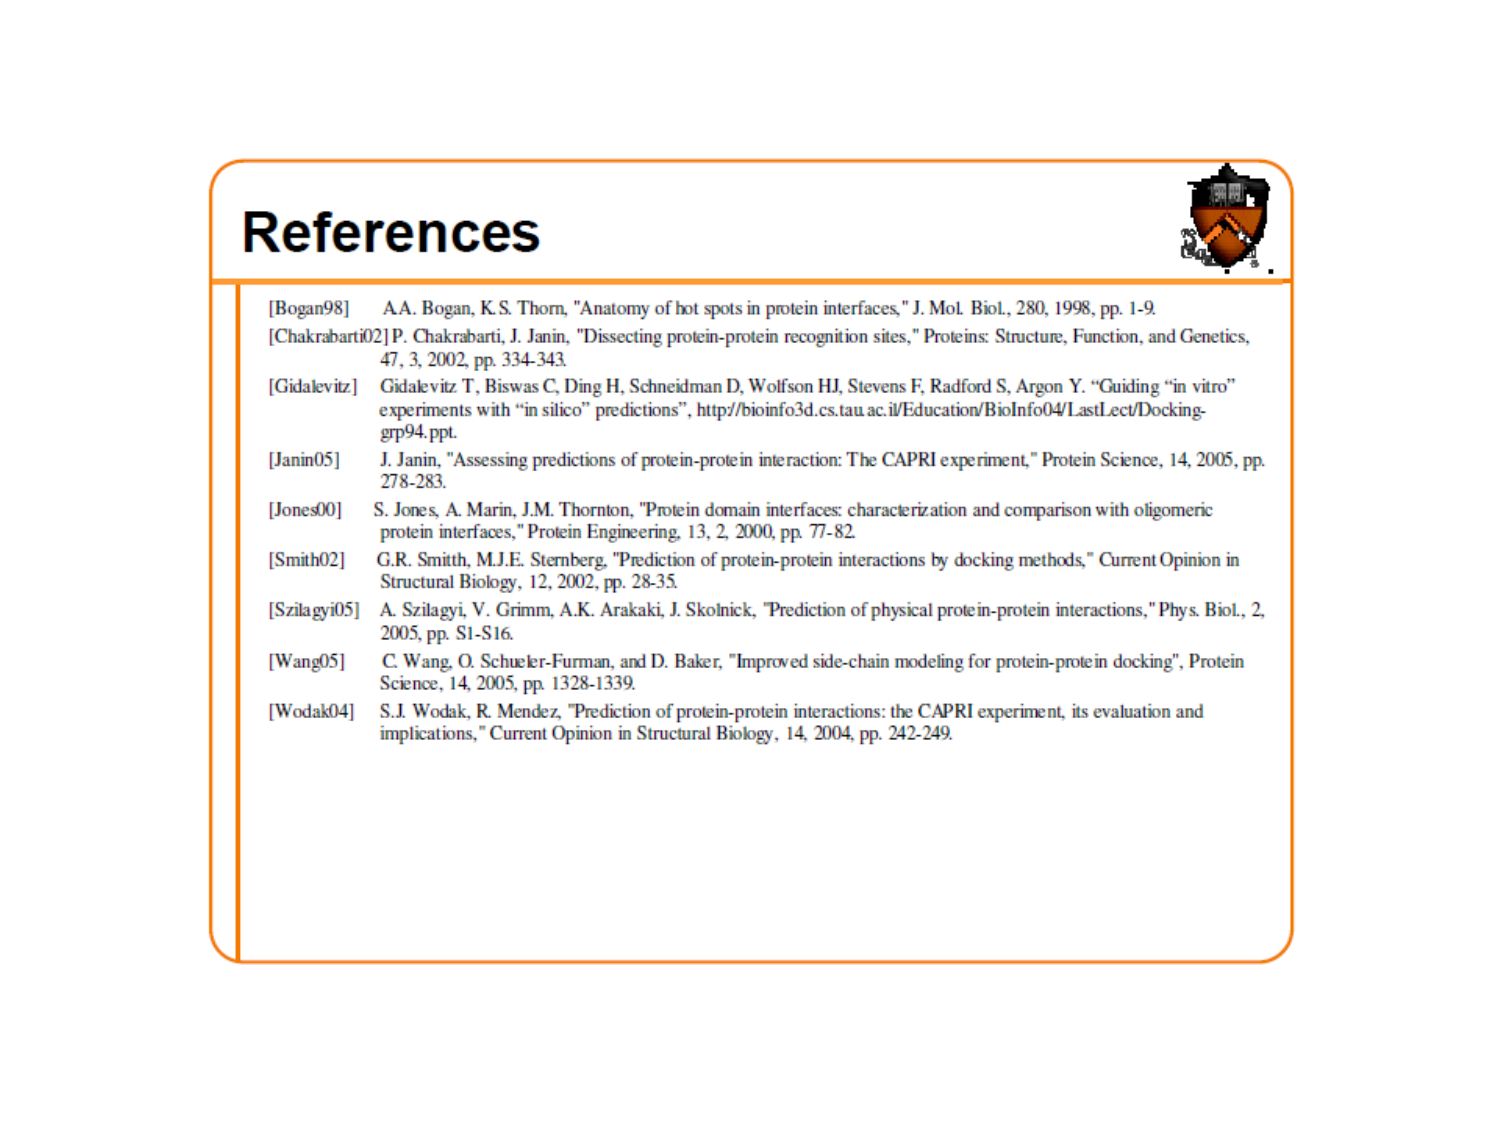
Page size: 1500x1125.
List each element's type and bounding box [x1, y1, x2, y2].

picture [188, 145, 1312, 980]
